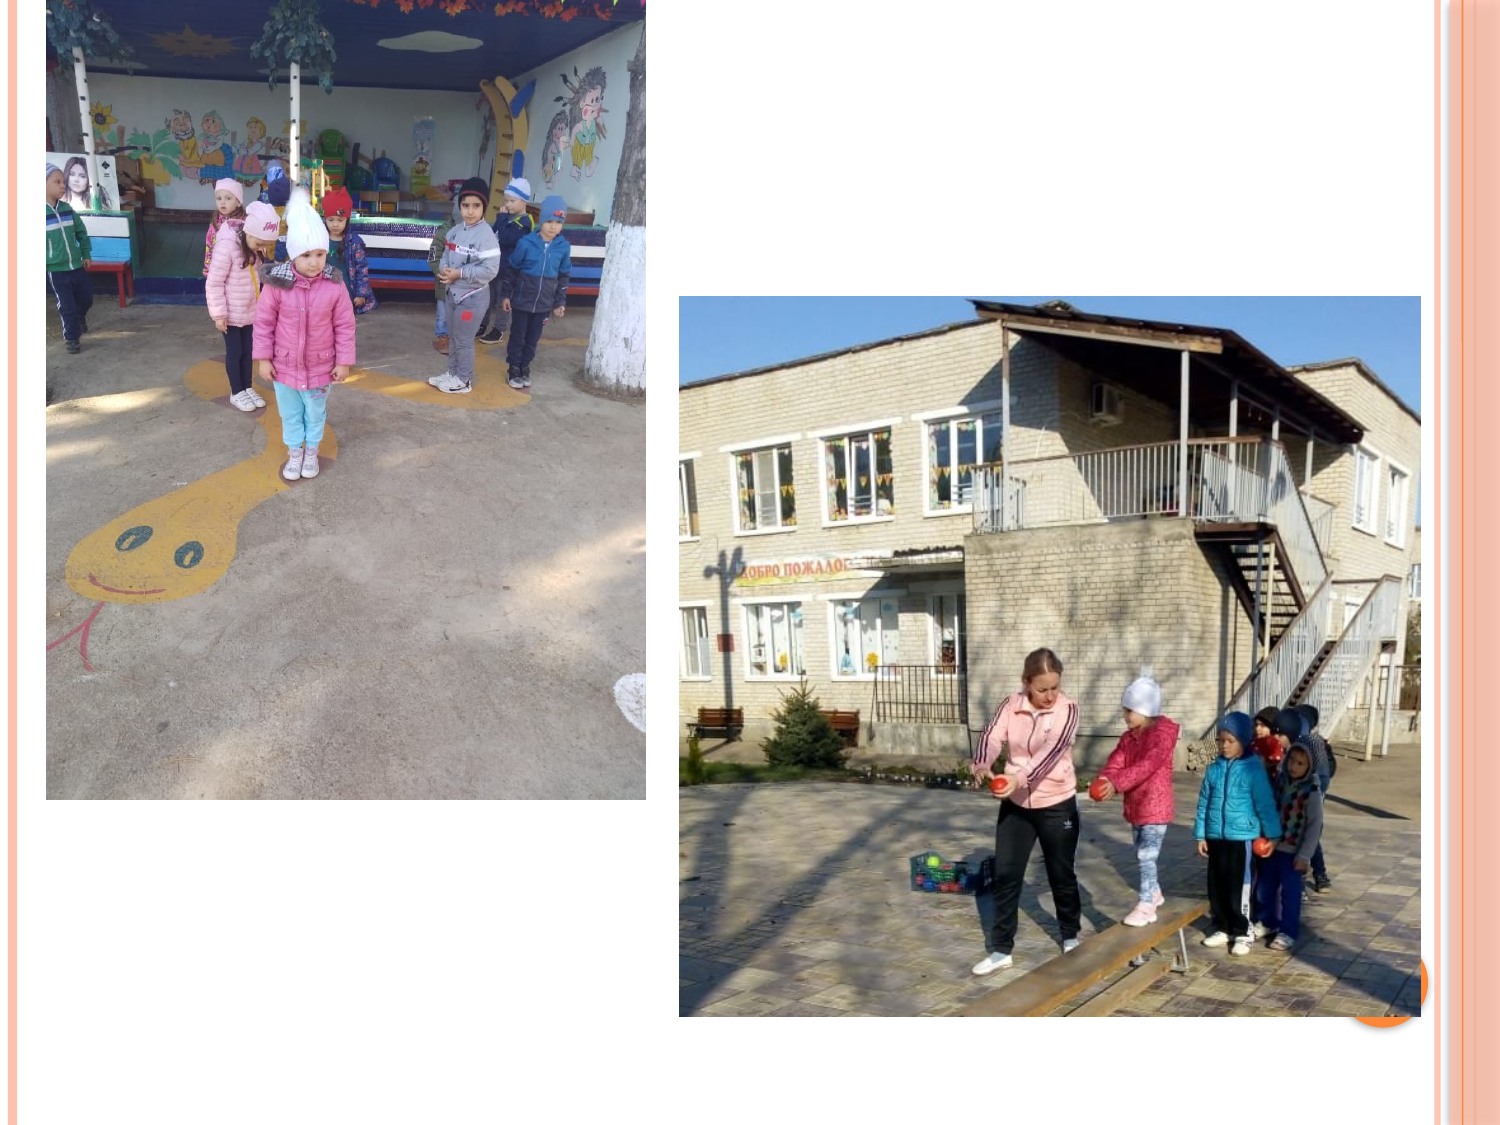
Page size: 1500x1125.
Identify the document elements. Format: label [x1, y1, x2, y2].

list [45, 0, 647, 800]
picture [678, 295, 1421, 1017]
